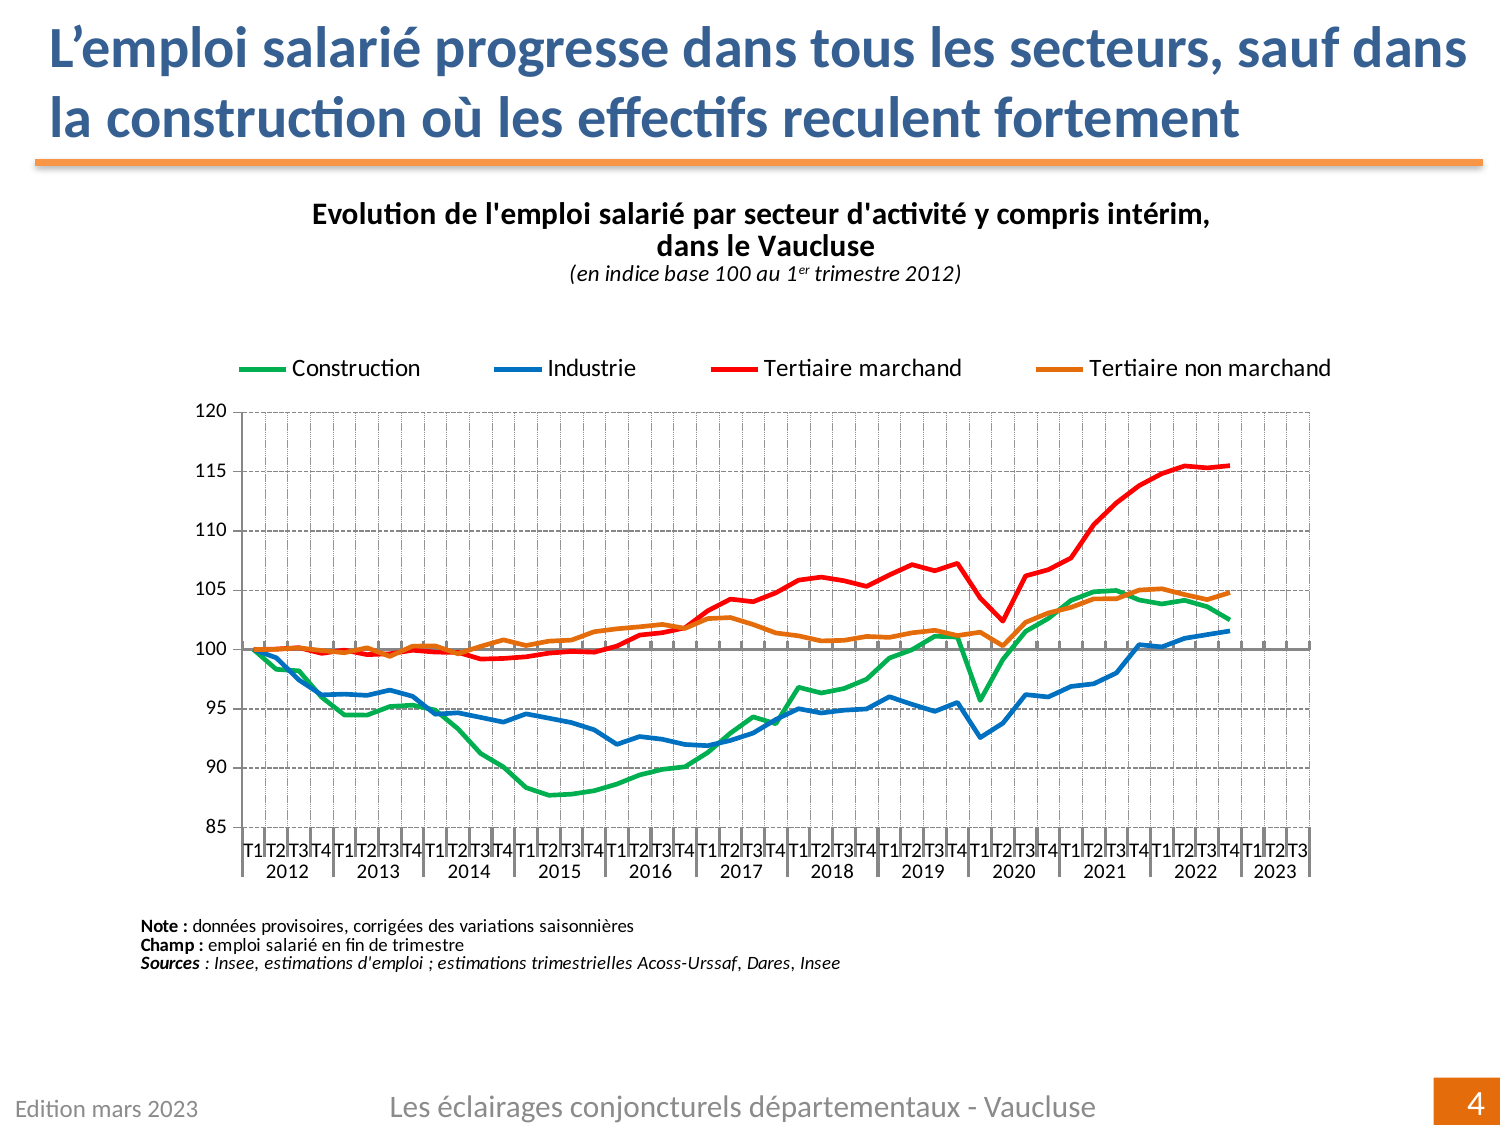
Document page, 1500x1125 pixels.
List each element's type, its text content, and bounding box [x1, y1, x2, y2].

slide_number Edition mars 2023 [0, 1077, 350, 1125]
slide_number 4 [1433, 1077, 1500, 1125]
chart [137, 183, 1413, 1026]
footer Les éclairages conjoncturels départementaux - Vaucluse [350, 1075, 1137, 1125]
text_box L’emploi salarié progresse dans tous les secteurs, sauf dans la construction où les effectifs reculent fortement [35, 1, 1500, 157]
